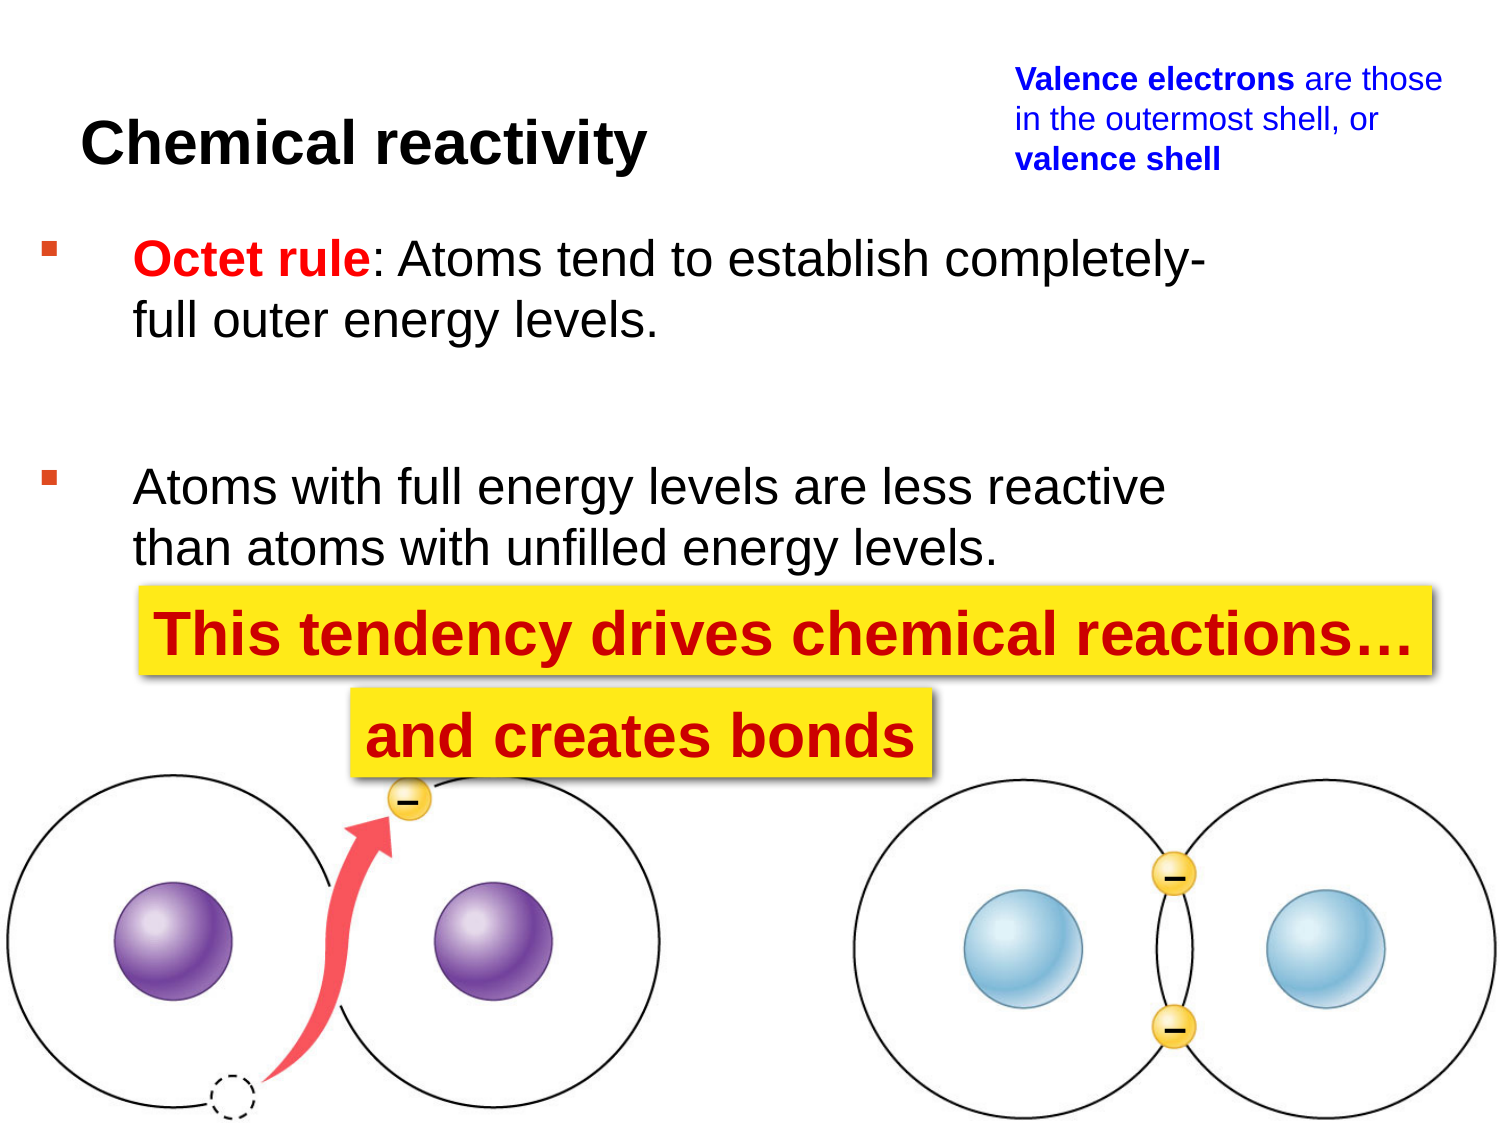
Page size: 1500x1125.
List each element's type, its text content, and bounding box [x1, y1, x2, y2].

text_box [839, 743, 1500, 1125]
title Chemical reactivity [50, 87, 1050, 213]
text_box and creates bonds [350, 687, 933, 778]
text_box This tendency drives chemical reactions… [138, 585, 1432, 676]
list Octet rule: Atoms tend to establish completely-full outer energy levels. Atoms with full energy levels are less reactive than atoms with unfilled energy levels. [37, 224, 1275, 583]
text_box Valence electrons are those in the outermost shell, or valence shell [999, 49, 1475, 185]
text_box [0, 759, 668, 1125]
